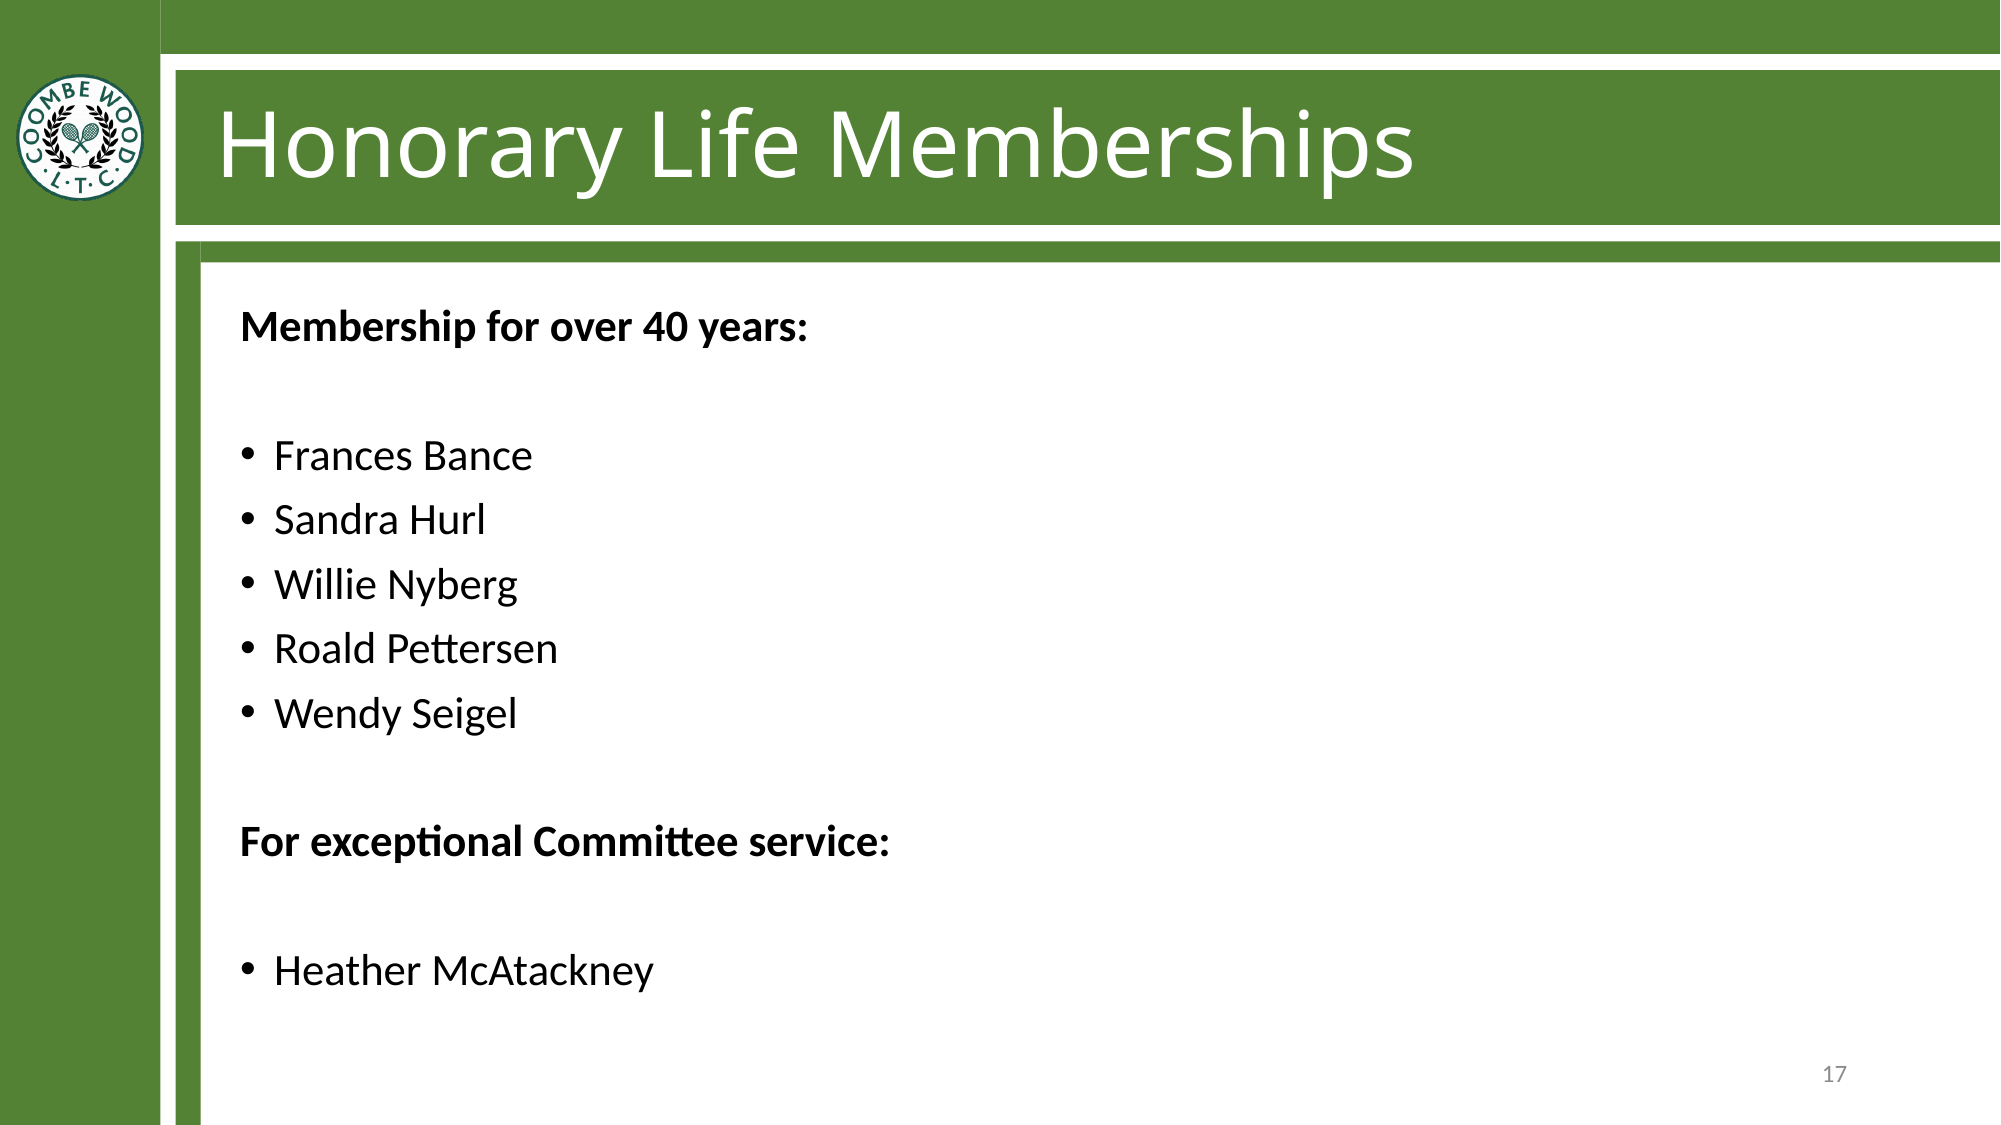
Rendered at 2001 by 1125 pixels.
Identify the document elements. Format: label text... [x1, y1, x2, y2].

list Membership for over 40 years: Frances Bance Sandra Hurl Willie Nyberg Roald Pettersen Wendy Seigel For exceptional Committee service: Heather McAtackney [225, 295, 1951, 1010]
slide_number 17 [1412, 1042, 1863, 1103]
title Honorary Life Memberships [200, 38, 1926, 257]
picture [12, 70, 148, 205]
